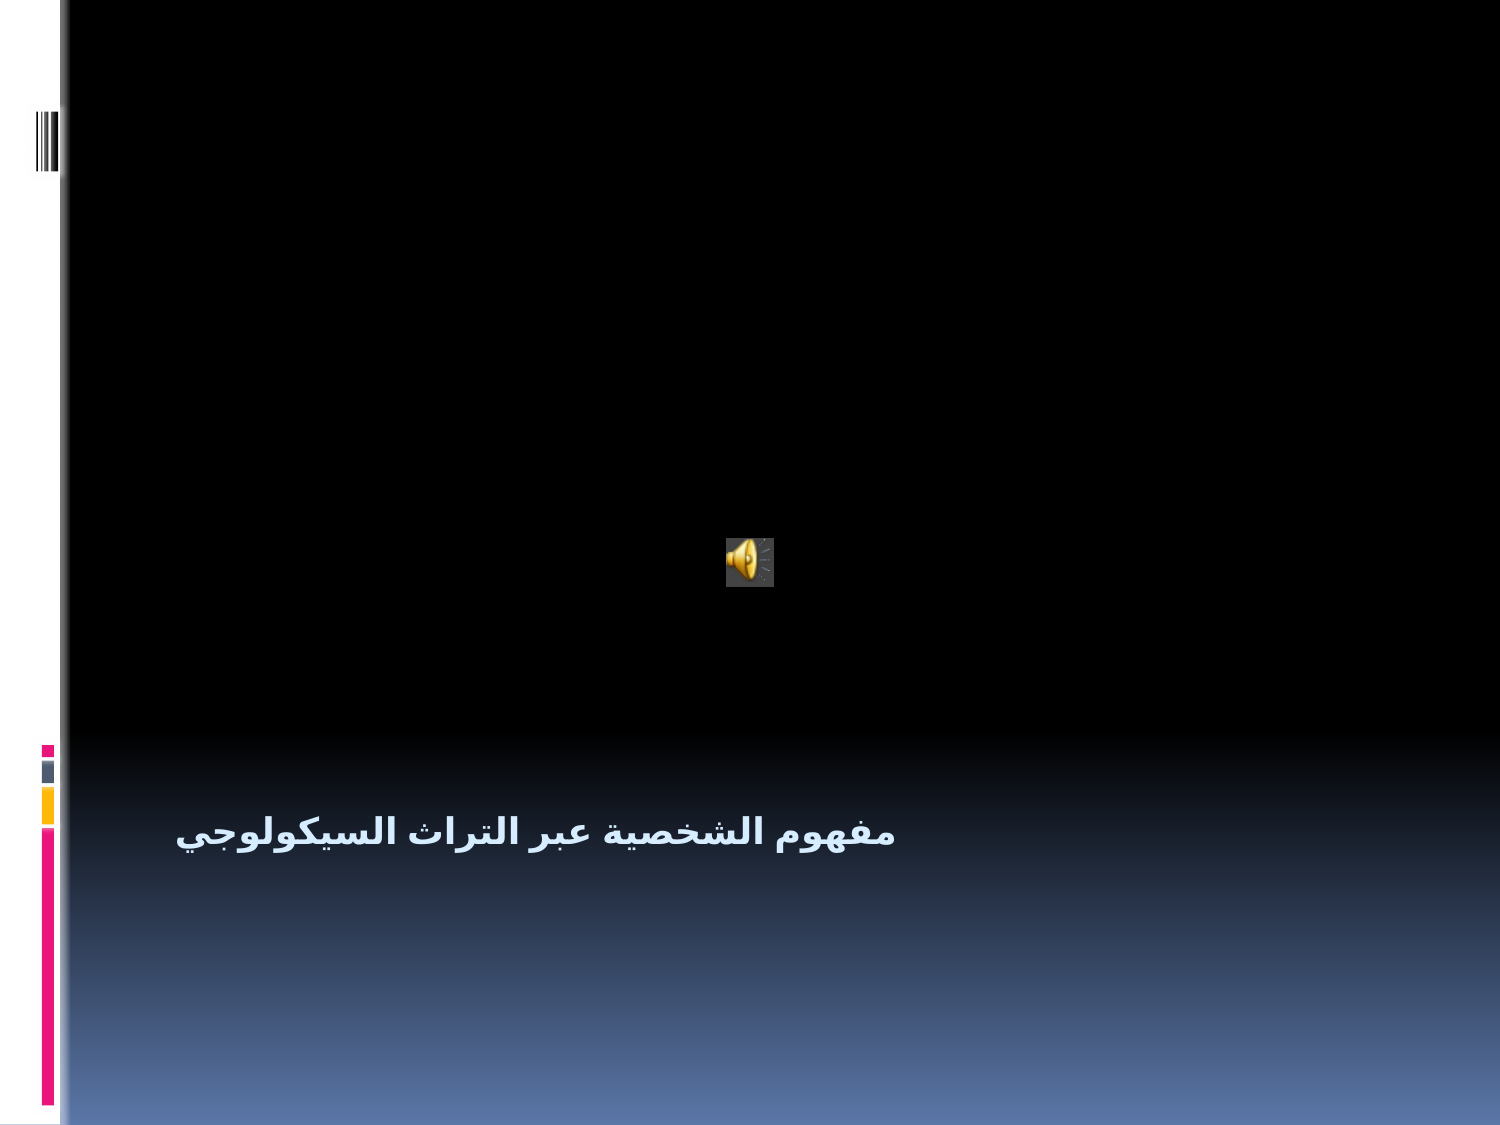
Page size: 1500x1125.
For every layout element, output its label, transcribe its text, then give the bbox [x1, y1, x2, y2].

picture [724, 537, 776, 588]
title مفهوم الشخصية عبر التراث السيكولوجي [150, 712, 1425, 1037]
